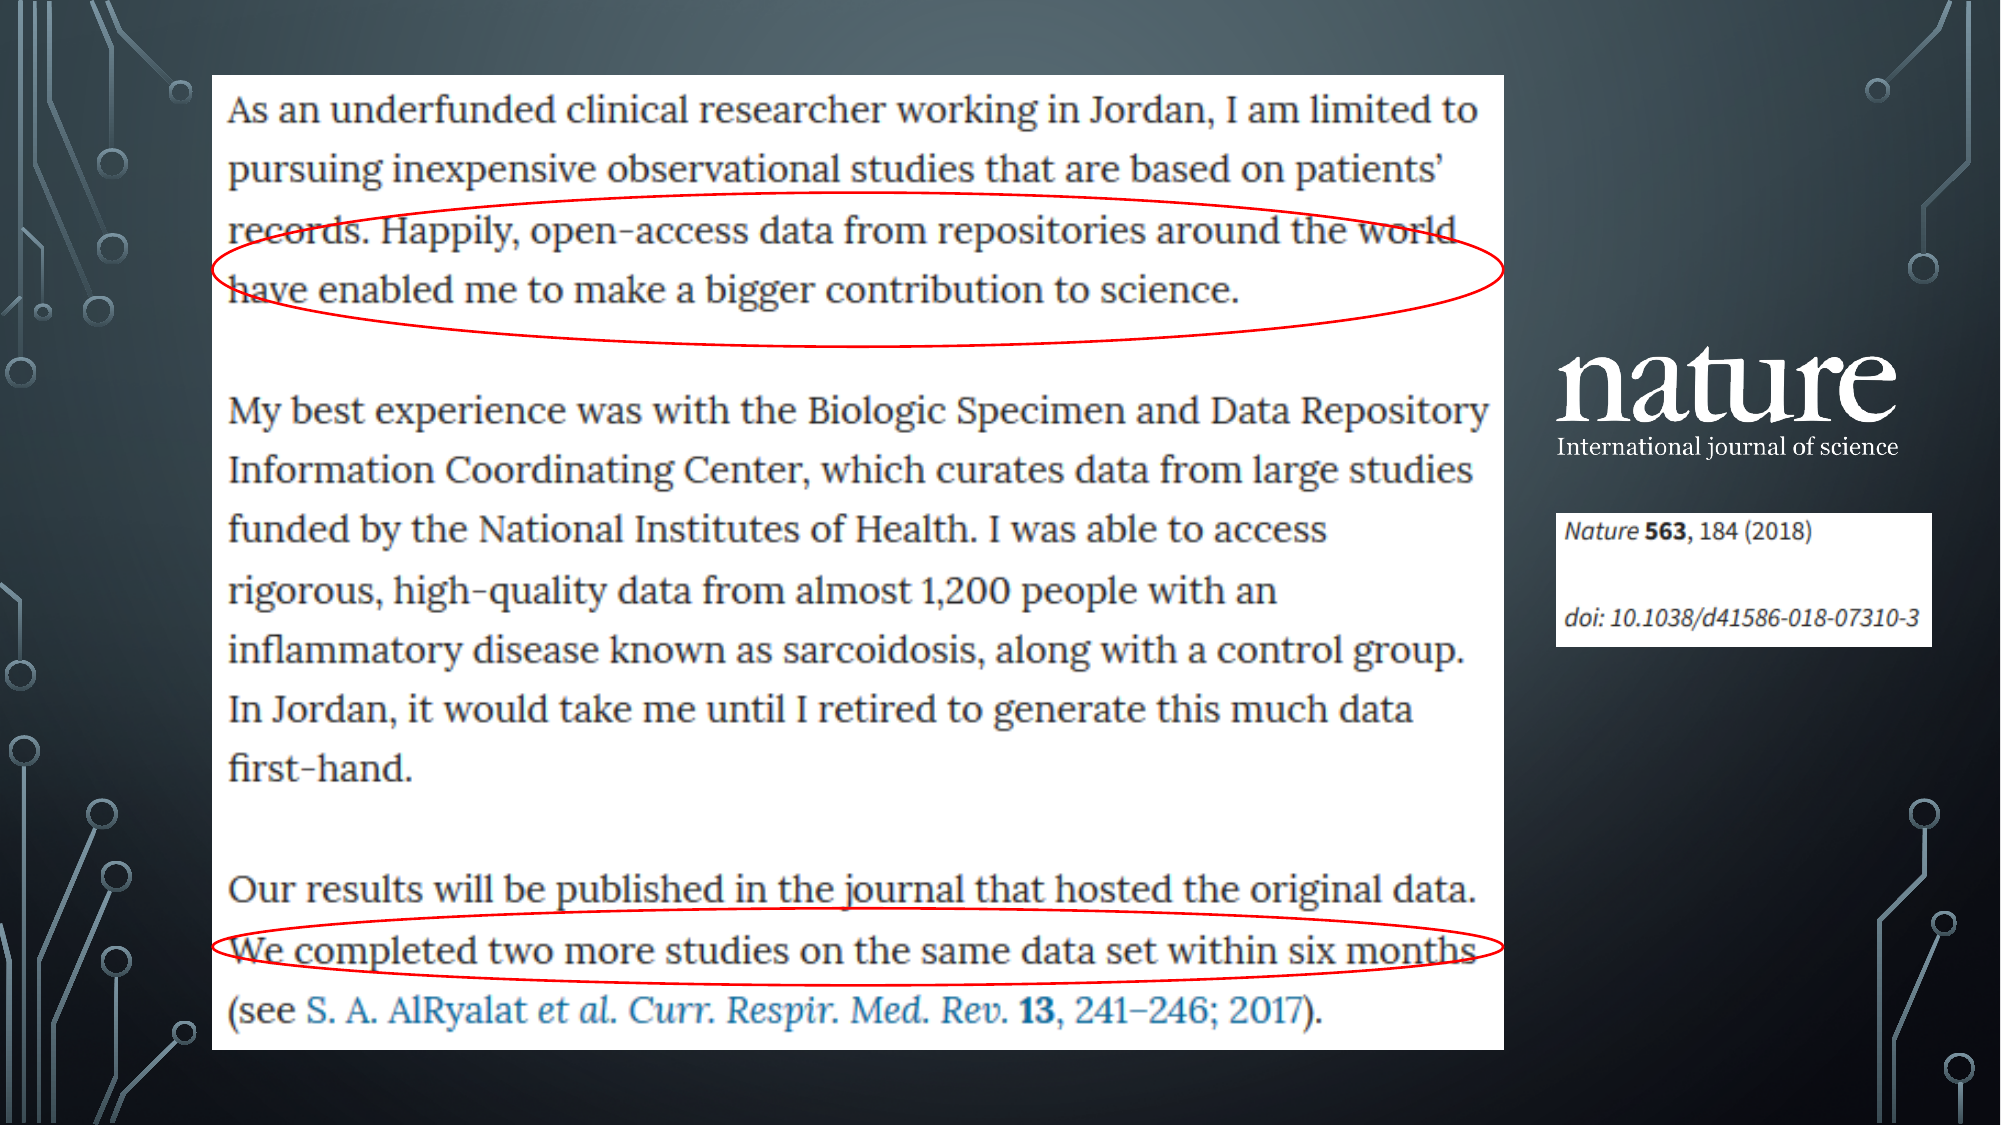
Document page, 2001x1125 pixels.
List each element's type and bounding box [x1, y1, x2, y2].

picture [212, 74, 1504, 1051]
picture [1556, 513, 1932, 647]
picture [1556, 346, 1899, 460]
